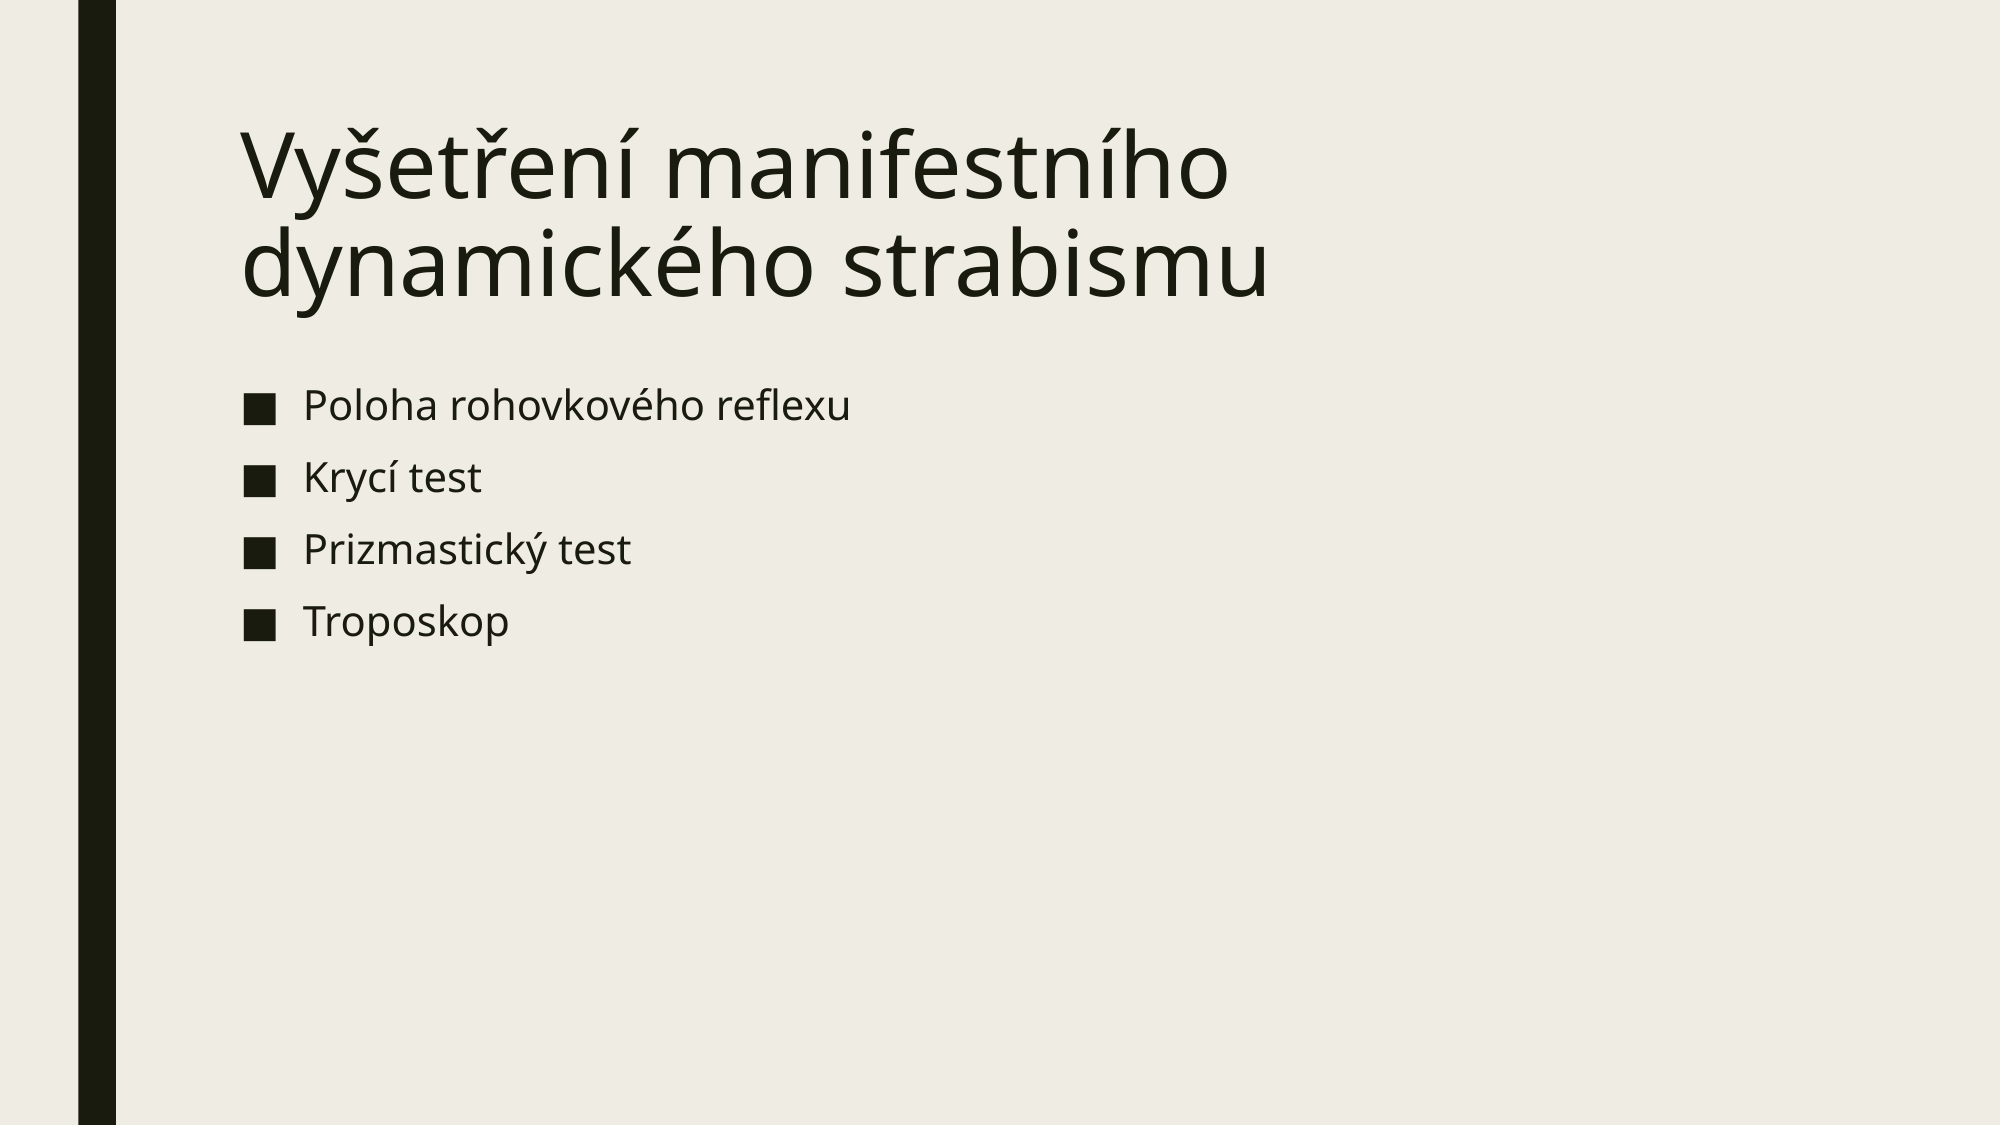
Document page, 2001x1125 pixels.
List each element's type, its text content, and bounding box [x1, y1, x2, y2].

title Vyšetření manifestního dynamického strabismu [225, 112, 1800, 357]
list Poloha rohovkového reflexu Krycí test Prizmastický test Troposkop [225, 375, 1800, 963]
